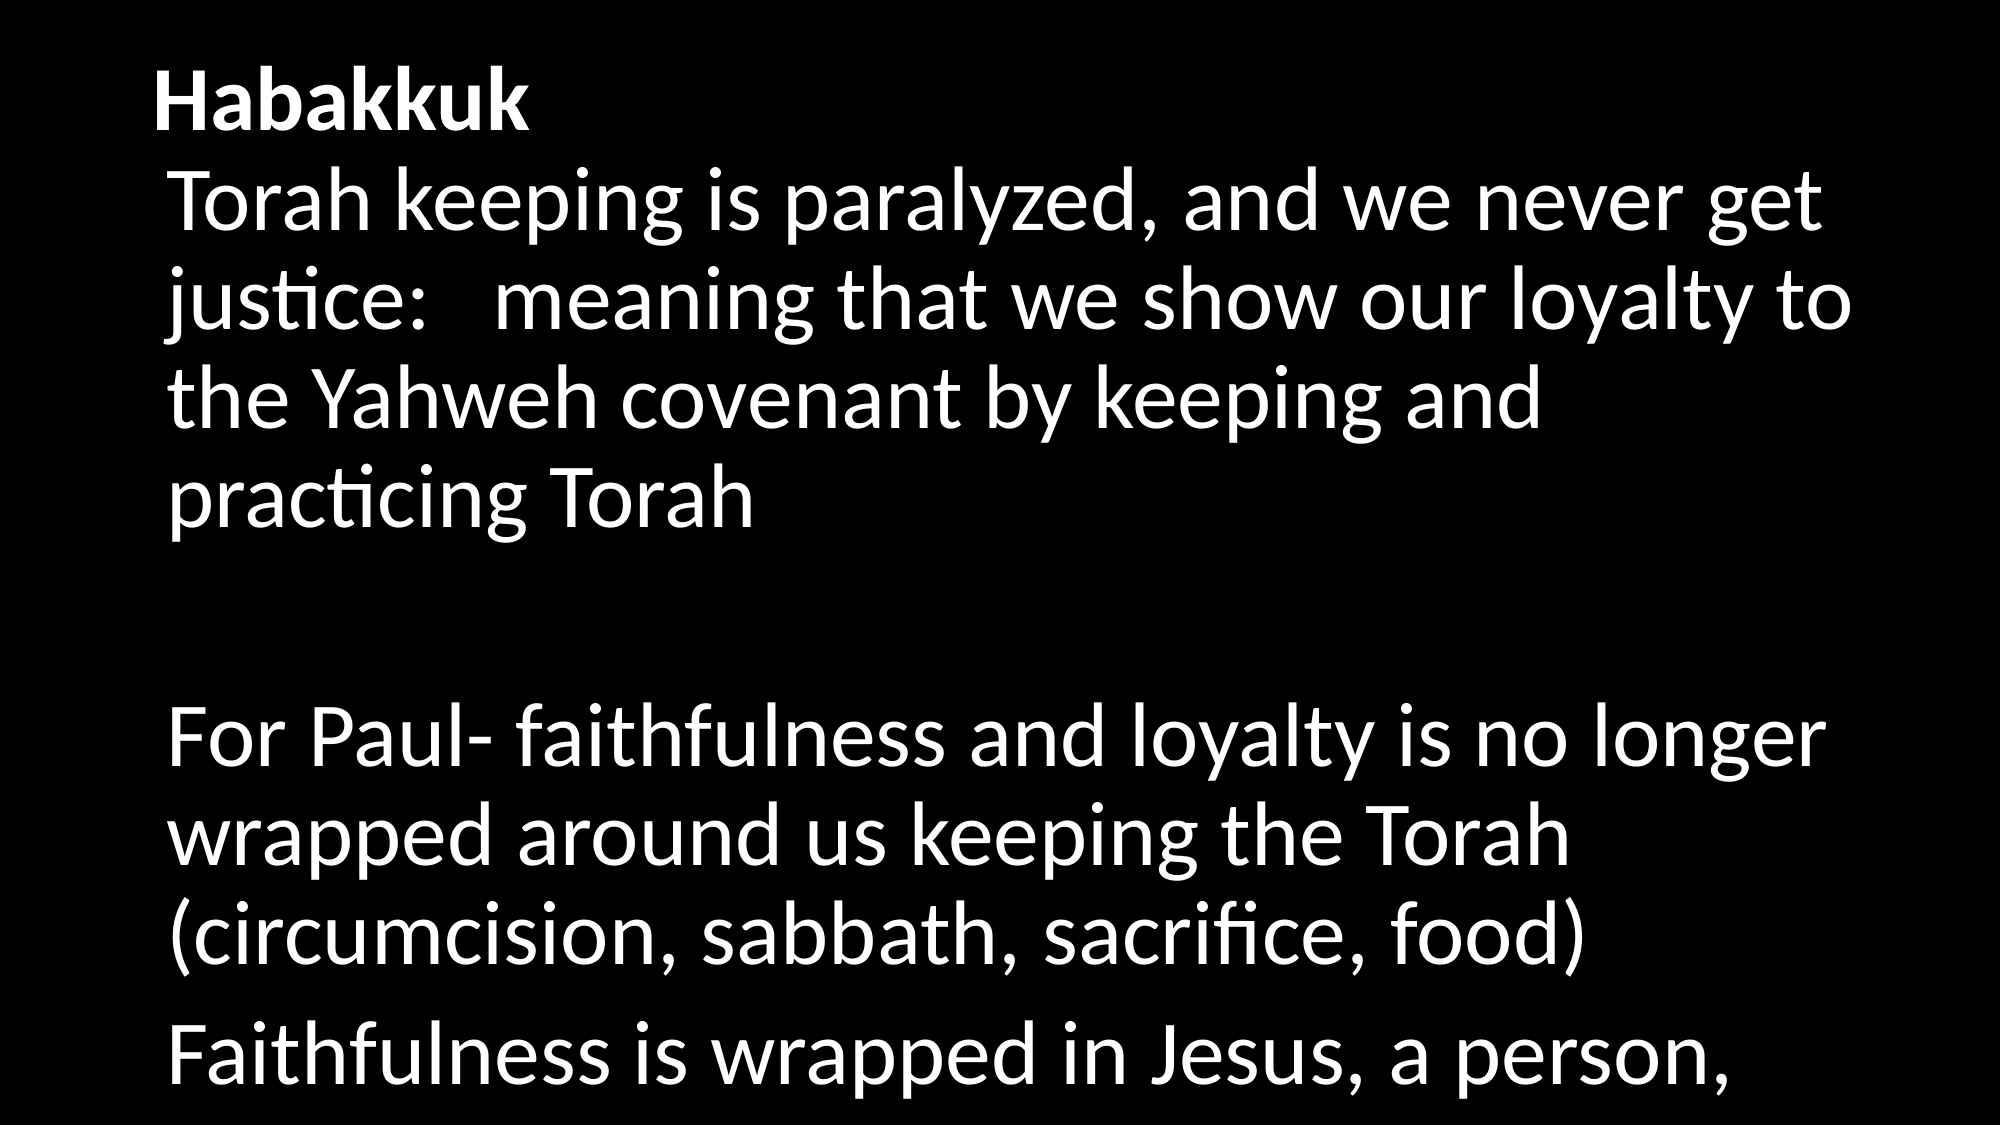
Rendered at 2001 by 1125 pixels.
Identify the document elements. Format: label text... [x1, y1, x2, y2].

title Habakkuk ) [137, 24, 1863, 143]
list Torah keeping is paralyzed, and we never get justice: meaning that we show our loyalty to the Yahweh covenant by keeping and practicing Torah For Paul- faithfulness and loyalty is no longer wrapped around us keeping the Torah (circumcision, sabbath, sacrifice, food) Faithfulness is wrapped in Jesus, a person, [76, 143, 1923, 1125]
